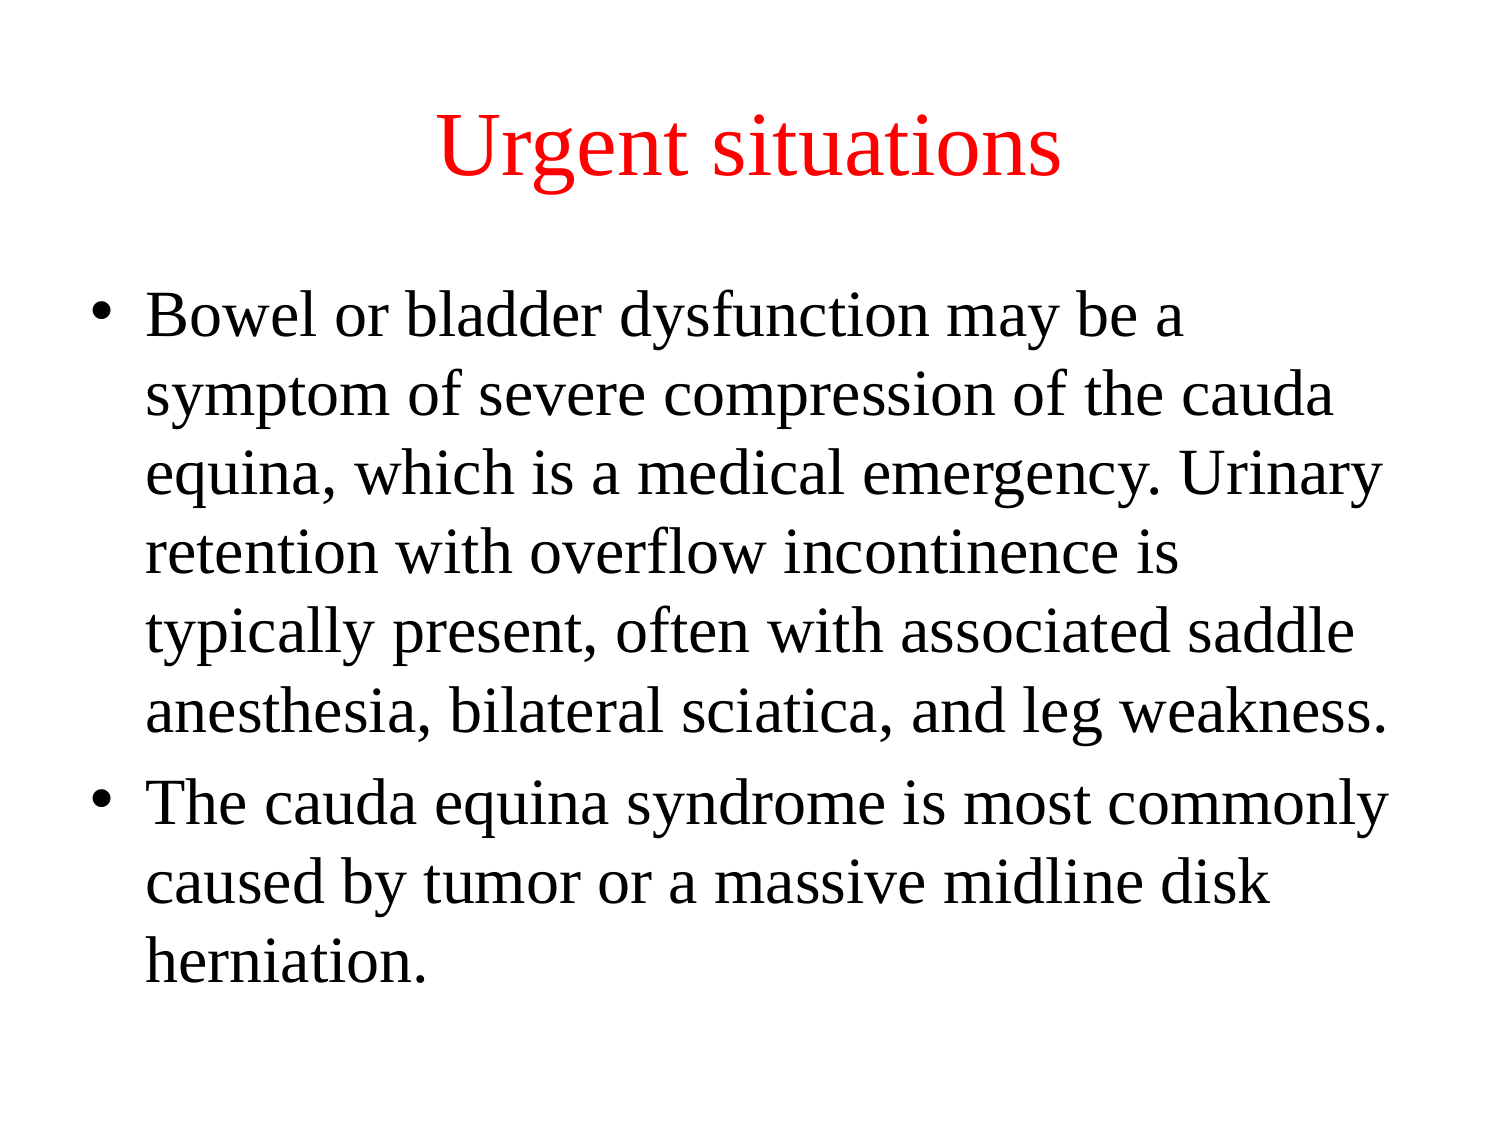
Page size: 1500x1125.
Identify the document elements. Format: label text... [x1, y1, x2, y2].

list Bowel or bladder dysfunction may be a symptom of severe compression of the cauda equina, which is a medical emergency. Urinary retention with overflow incontinence is typically present, often with associated saddle anesthesia, bilateral sciatica, and leg weakness. The cauda equina syndrome is most commonly caused by tumor or a massive midline disk herniation. [75, 262, 1425, 1005]
title Urgent situations [75, 45, 1425, 233]
